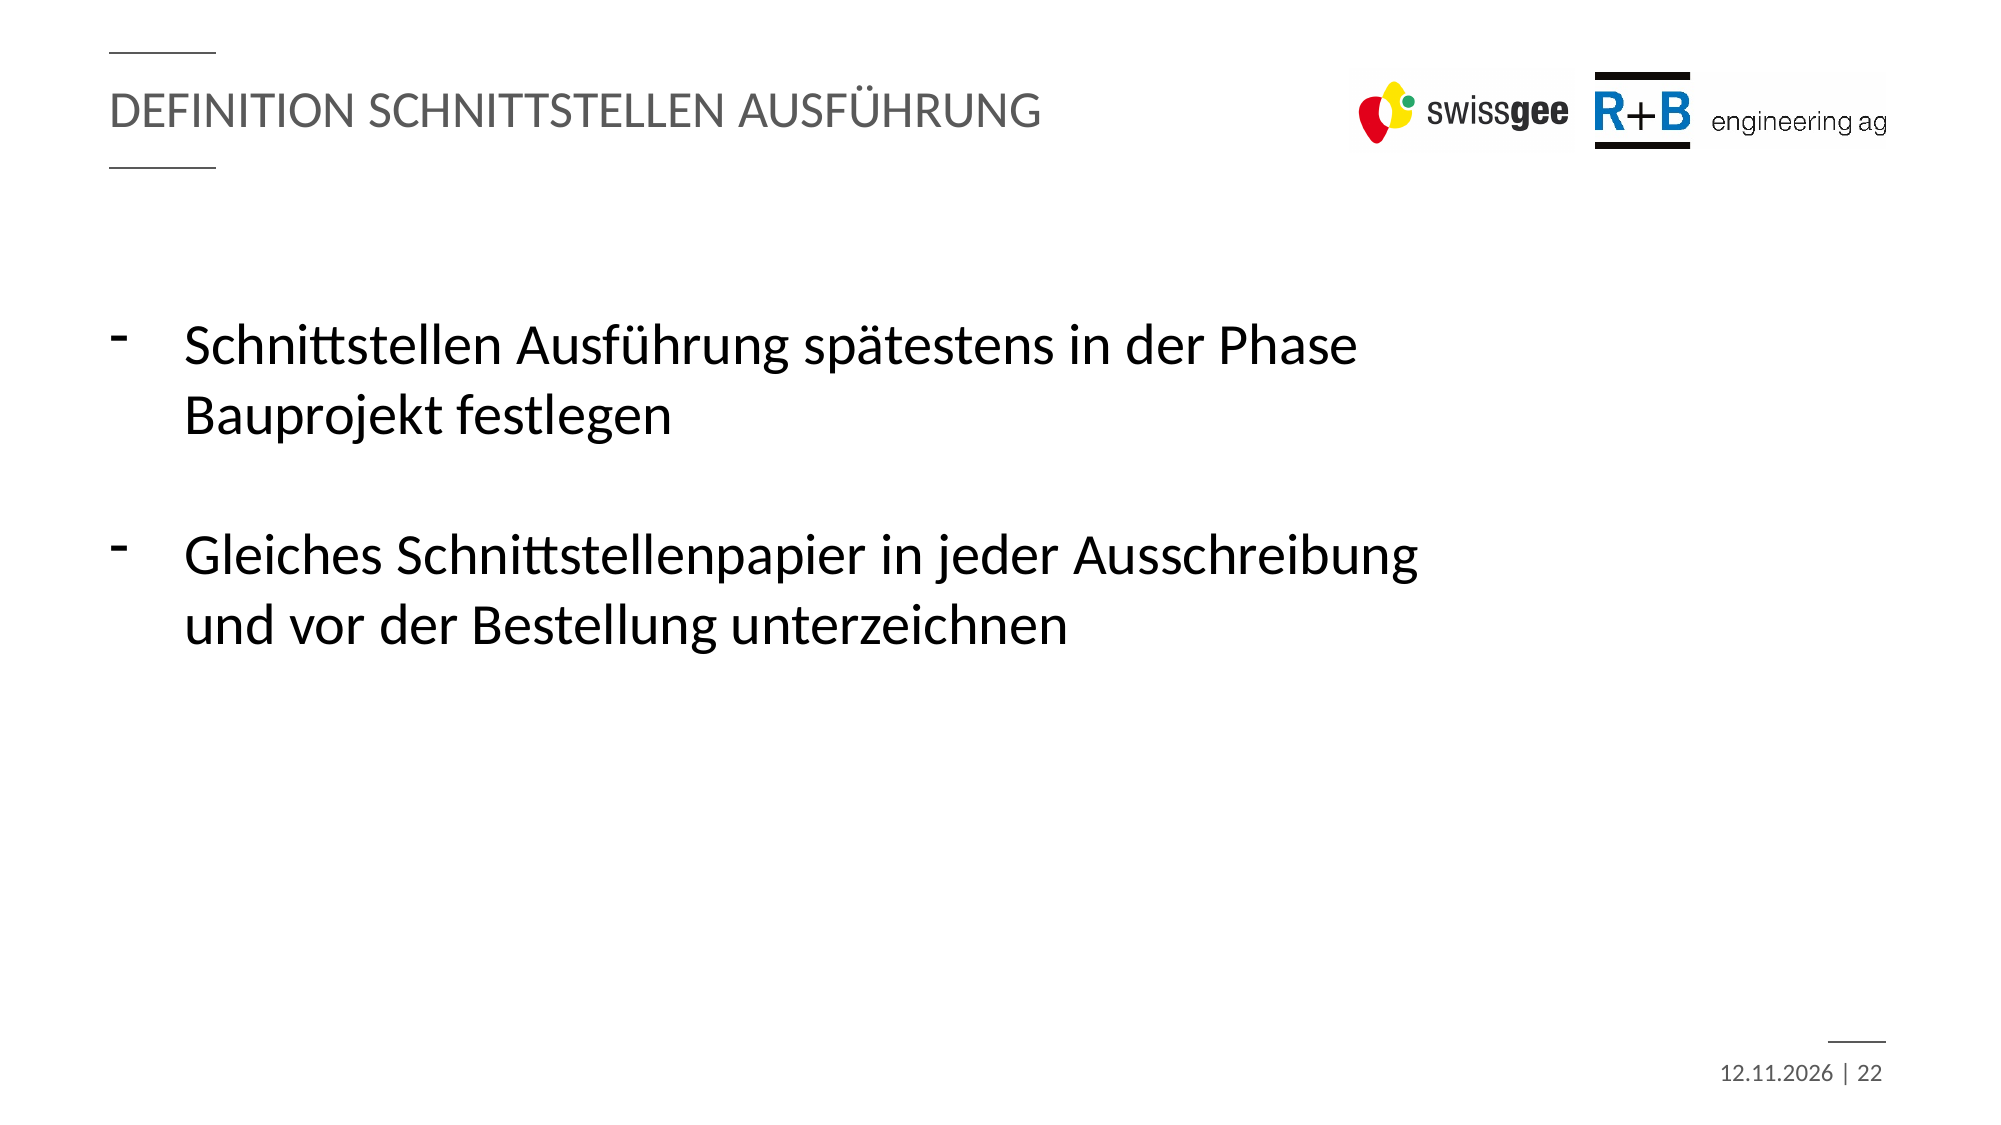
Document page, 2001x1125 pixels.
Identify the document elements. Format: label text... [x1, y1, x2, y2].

picture [1349, 68, 1575, 153]
title DEFINITION SCHNITTSTELLEN AUSFÜHRUNG [94, 53, 1596, 168]
picture [1596, 72, 1886, 149]
list Schnittstellen Ausführung spätestens in der Phase Bauprojekt festlegen Gleiches Schnittstellenpapier in jeder Ausschreibung und vor der Bestellung unterzeichnen [94, 298, 1886, 1042]
